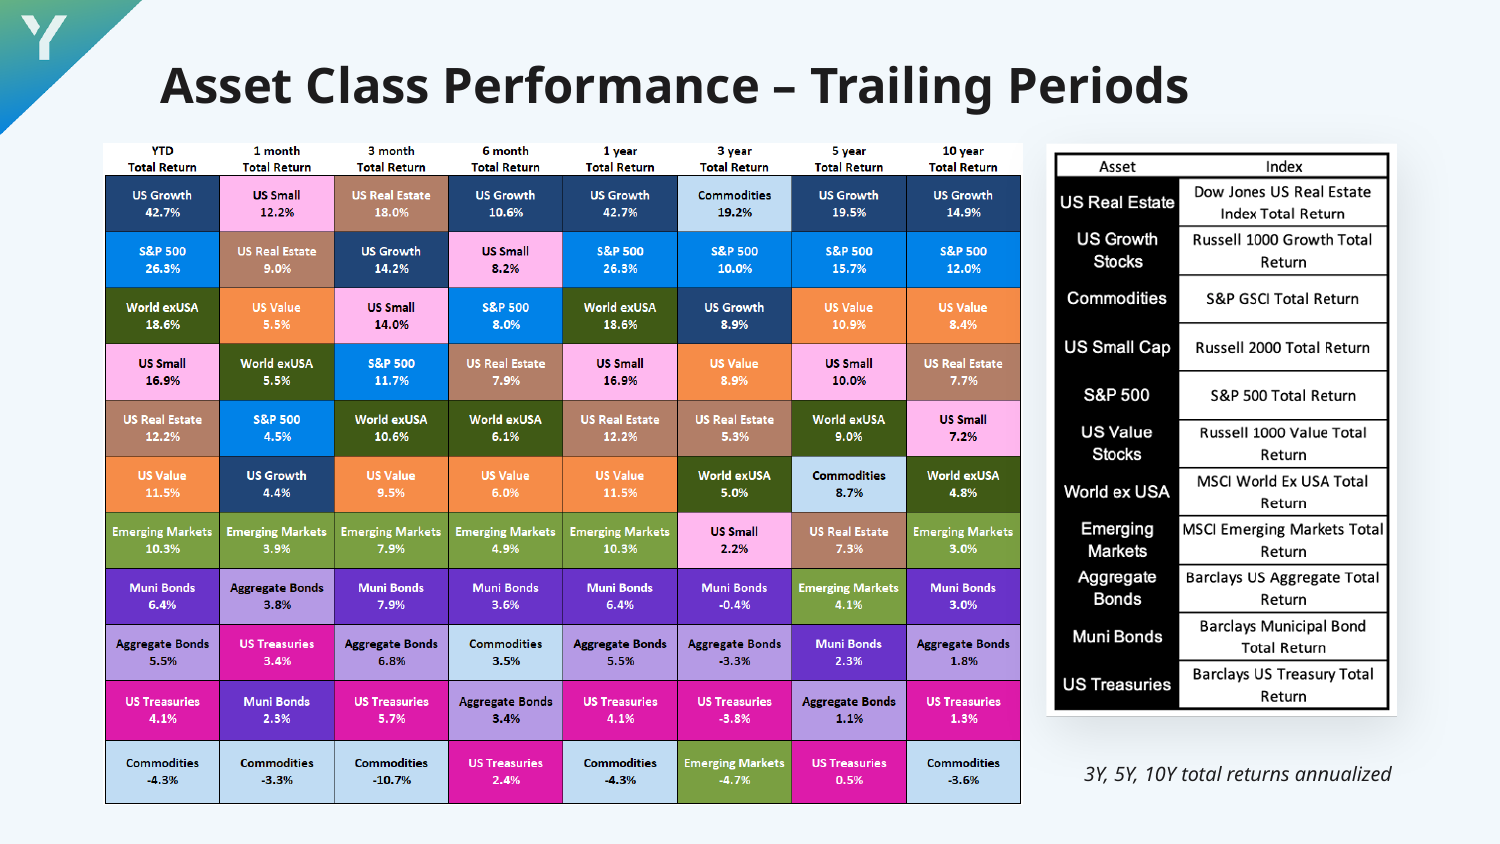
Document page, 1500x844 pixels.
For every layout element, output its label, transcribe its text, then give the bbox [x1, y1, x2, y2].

text_box 3Y, 5Y, 10Y total returns annualized [1062, 749, 1408, 797]
picture [0, 0, 1500, 844]
text_box Asset Class Performance – Trailing Periods [145, 39, 1463, 128]
